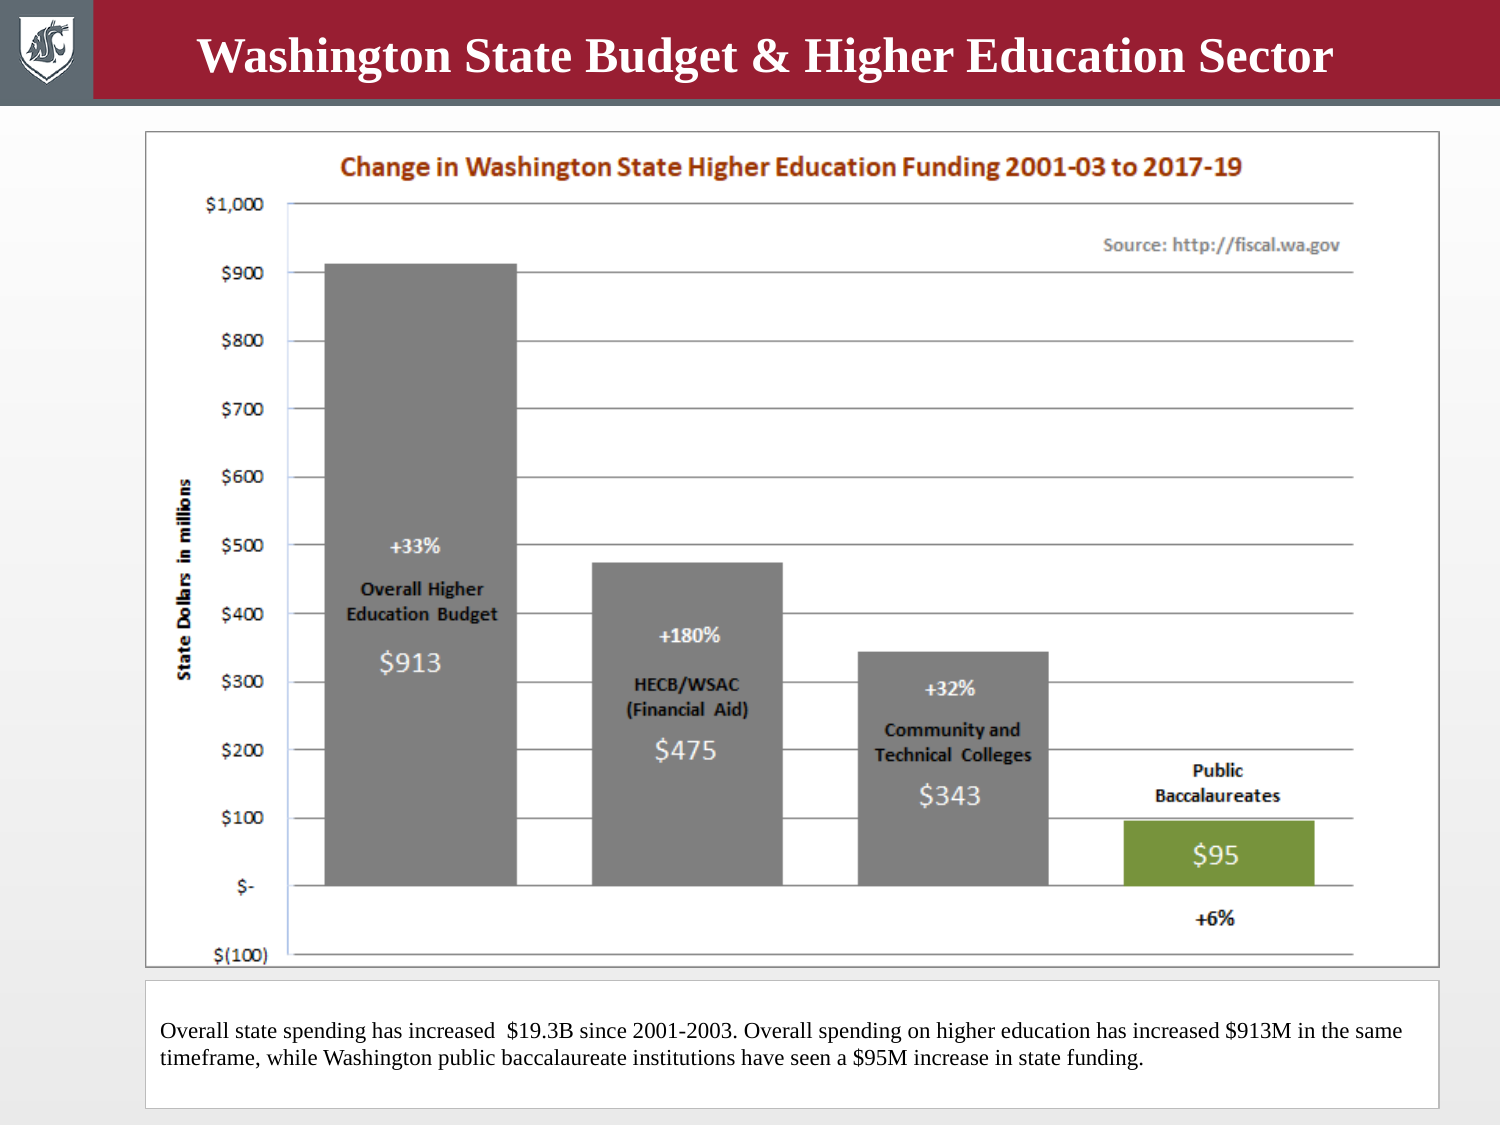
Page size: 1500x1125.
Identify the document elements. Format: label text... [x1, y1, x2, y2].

picture [0, 0, 94, 99]
text_box Overall state spending has increased $19.3B since 2001-2003. Overall spending on higher education has increased $913M in the same timeframe, while Washington public baccalaureate institutions have seen a $95M increase in state funding. [145, 980, 1440, 1109]
text_box Washington State Budget & Higher Education Sector [181, 14, 1500, 90]
picture [145, 131, 1440, 968]
